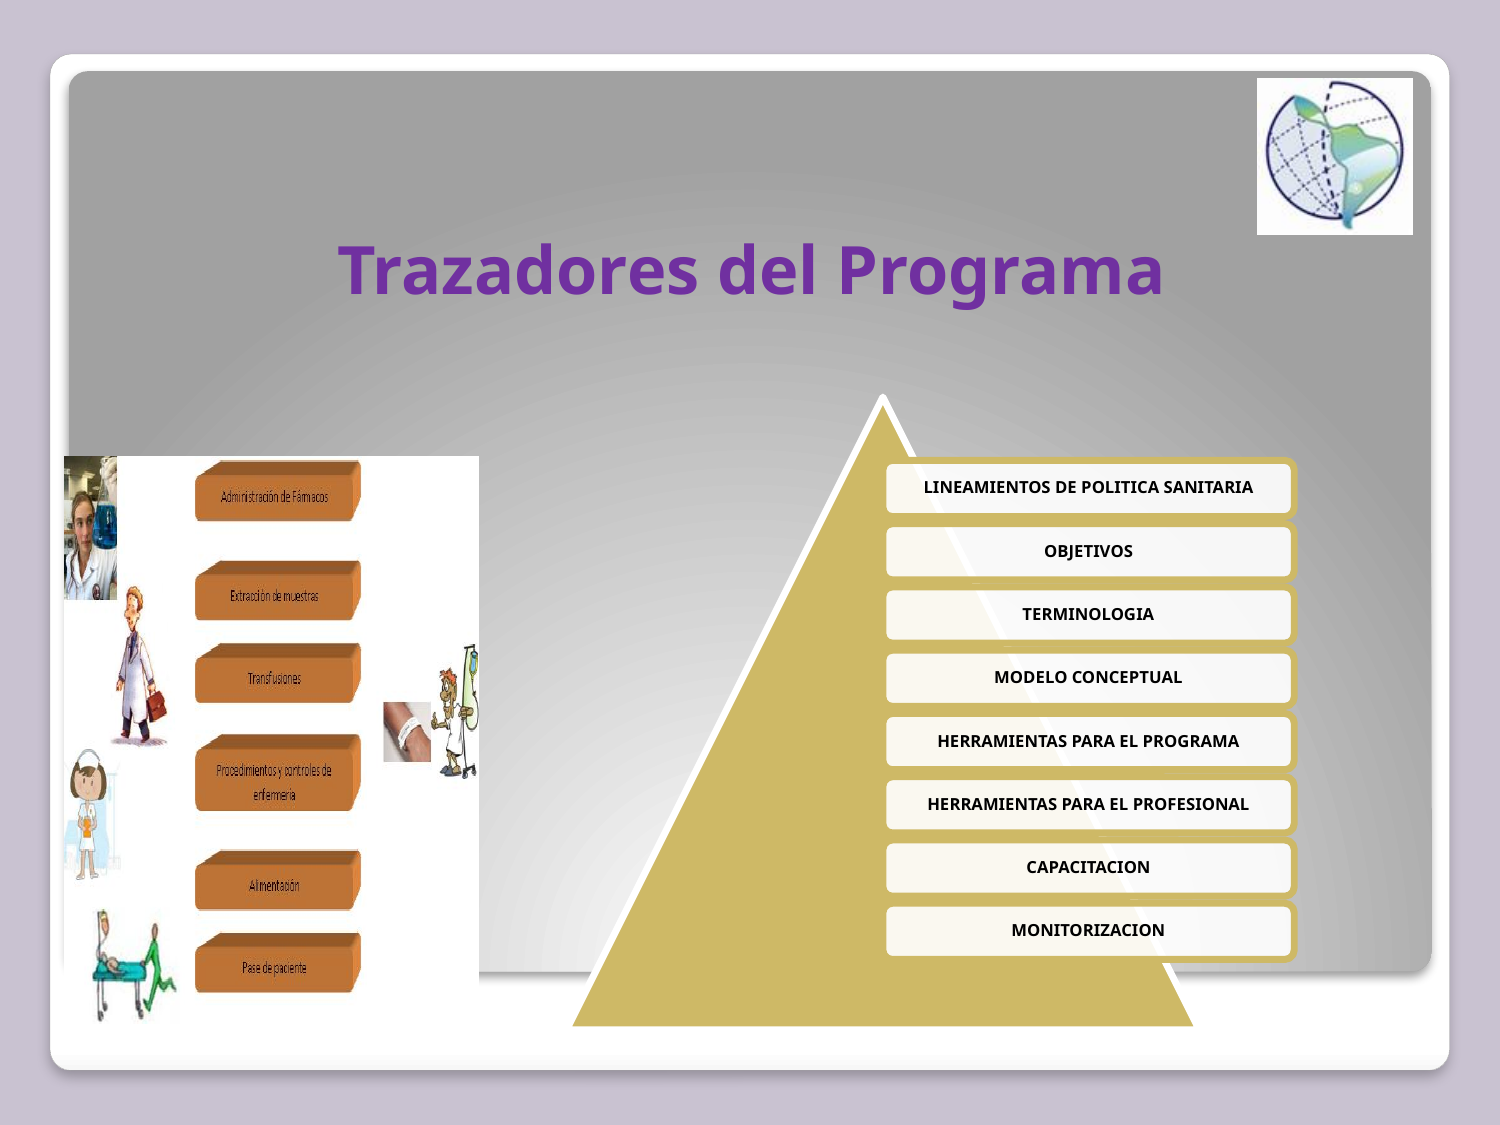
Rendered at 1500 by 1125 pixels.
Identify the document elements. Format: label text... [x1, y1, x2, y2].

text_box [407, 396, 1454, 1031]
picture [1257, 77, 1413, 235]
picture [64, 455, 479, 1024]
title Trazadores del Programa [76, 208, 1427, 396]
